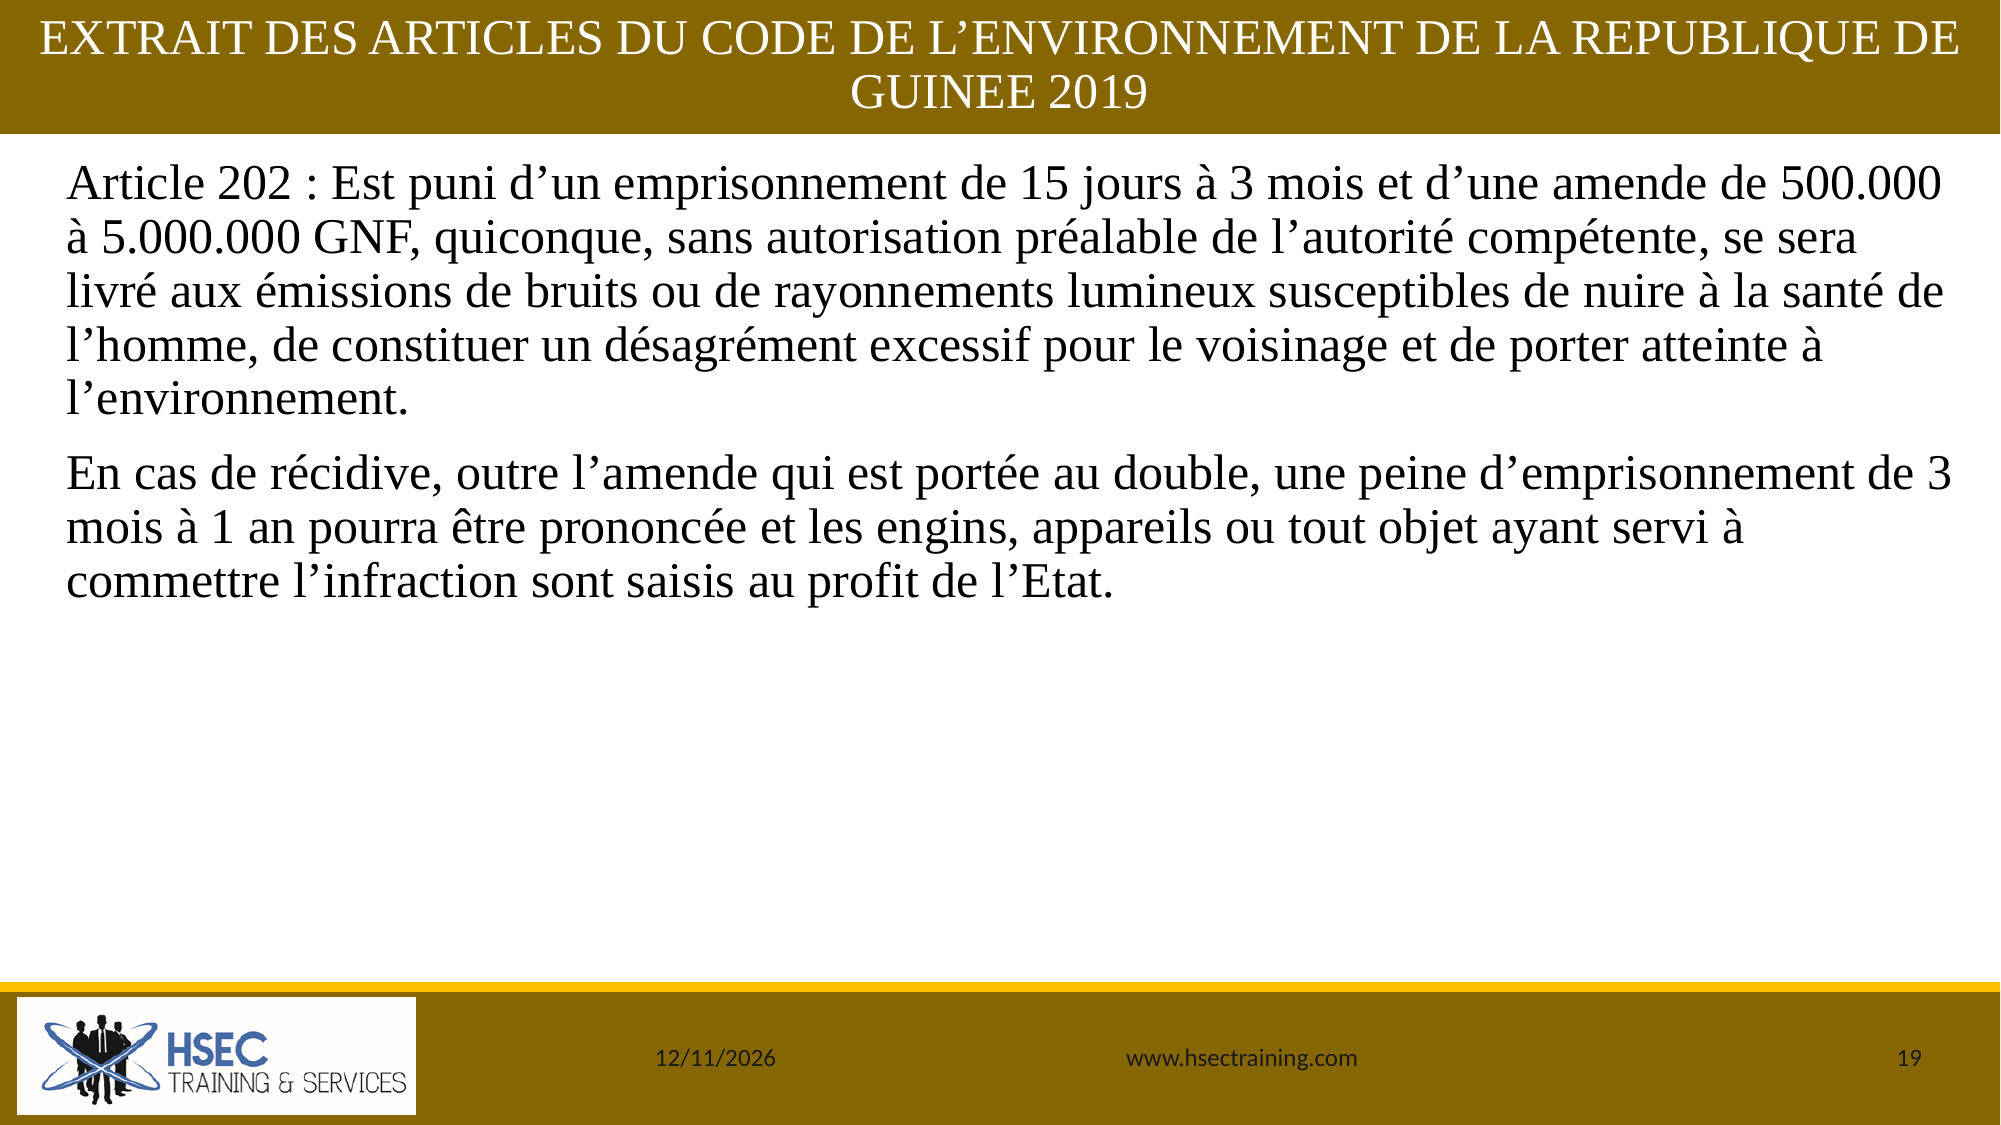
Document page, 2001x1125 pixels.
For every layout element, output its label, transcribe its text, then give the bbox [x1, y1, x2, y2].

picture [17, 997, 416, 1115]
title EXTRAIT DES ARTICLES DU CODE DE L’ENVIRONNEMENT DE LA REPUBLIQUE DE GUINEE 2019 [0, 0, 2000, 132]
list Article 202 : Est puni d’un emprisonnement de 15 jours à 3 mois et d’une amende de 500.000 à 5.000.000 GNF, quiconque, sans autorisation préalable de l’autorité compétente, se sera livré aux émissions de bruits ou de rayonnements lumineux susceptibles de nuire à la santé de l’homme, de constituer un désagrément excessif pour le voisinage et de porter atteinte à l’environnement. En cas de récidive, outre l’amende qui est portée au double, une peine d’emprisonnement de 3 mois à 1 an pourra être prononcée et les engins, appareils ou tout objet ayant servi à commettre l’infraction sont saisis au profit de l’Etat. [51, 148, 1970, 969]
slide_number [639, 1026, 802, 1087]
footer www.hsectraining.com [845, 1026, 1640, 1087]
slide_number 19 [1683, 1026, 1938, 1087]
